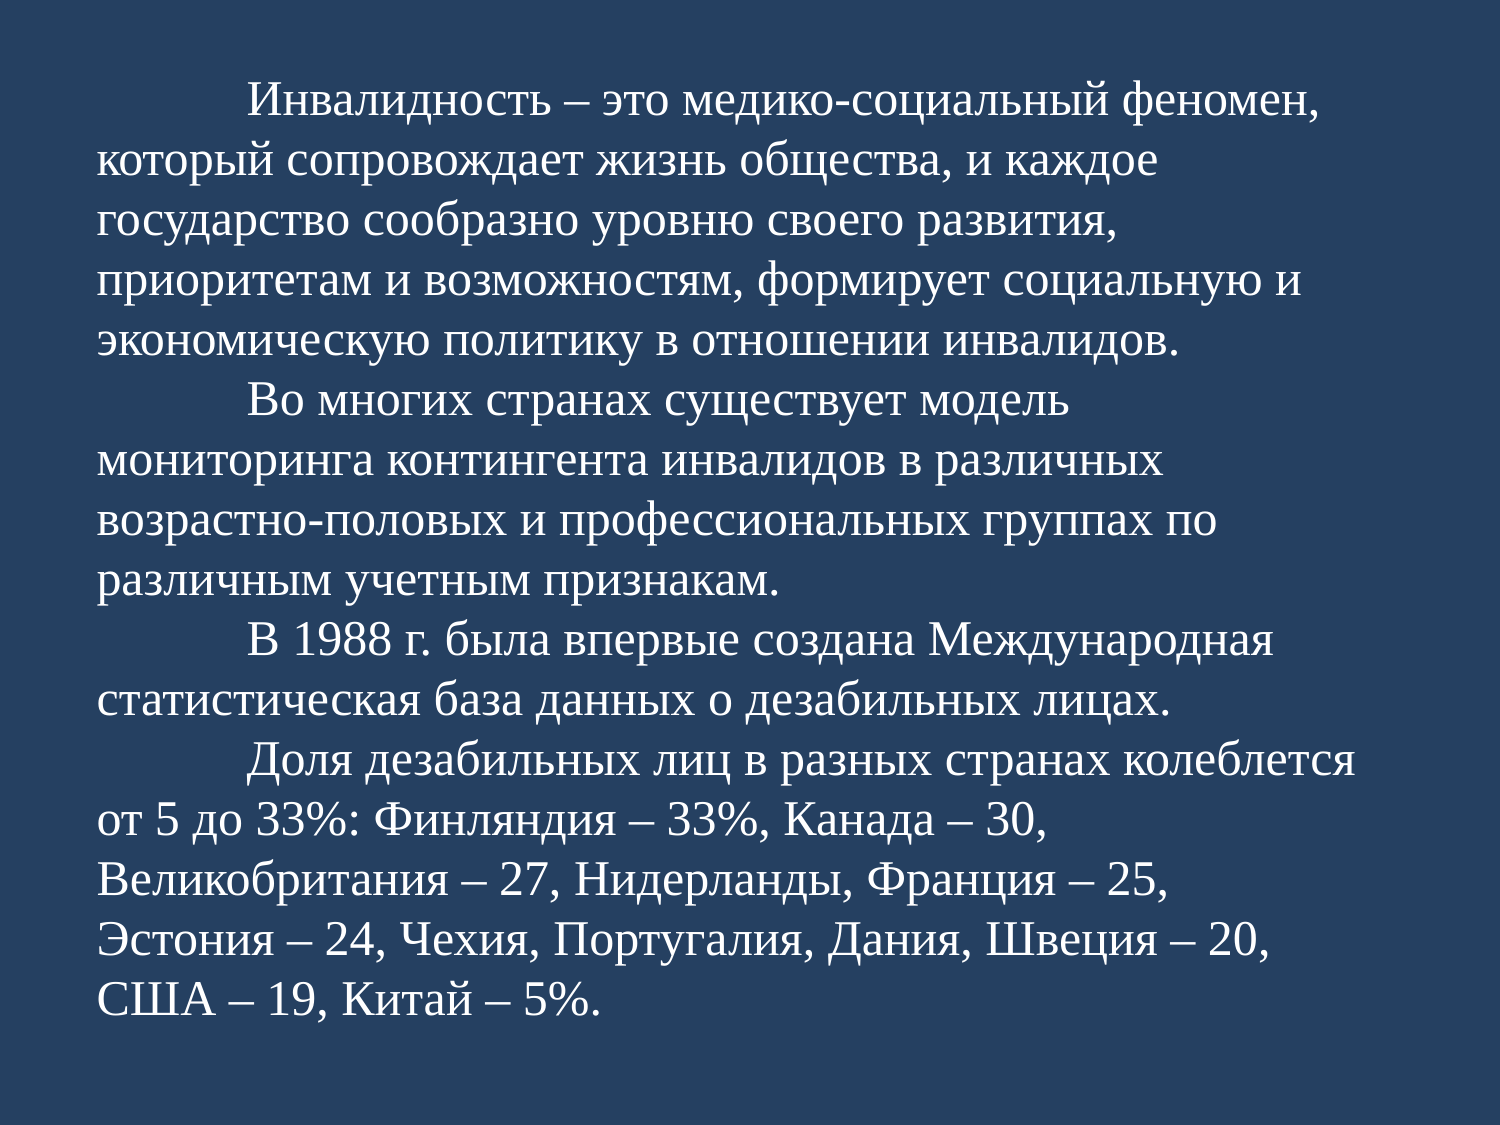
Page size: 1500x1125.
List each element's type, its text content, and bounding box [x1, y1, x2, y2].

text_box Инвалидность – это медико-социальный феномен, который сопровождает жизнь общества, и каждое государство сообразно уровню своего развития, приоритетам и возможностям, формирует социальную и экономическую политику в отношении инвалидов. Во многих странах существует модель мониторинга контингента инвалидов в различных возрастно-половых и профессиональных группах по различным учетным признакам. В 1988 г. была впервые создана Международная статистическая база данных о дезабильных лицах. Доля дезабильных лиц в разных странах колеблется от 5 до 33%: Финляндия – 33%, Канада – 30, Великобритания – 27, Нидерланды, Франция – 25, Эстония – 24, Чехия, Португалия, Дания, Швеция – 20, США – 19, Китай – 5%. [81, 58, 1371, 1034]
